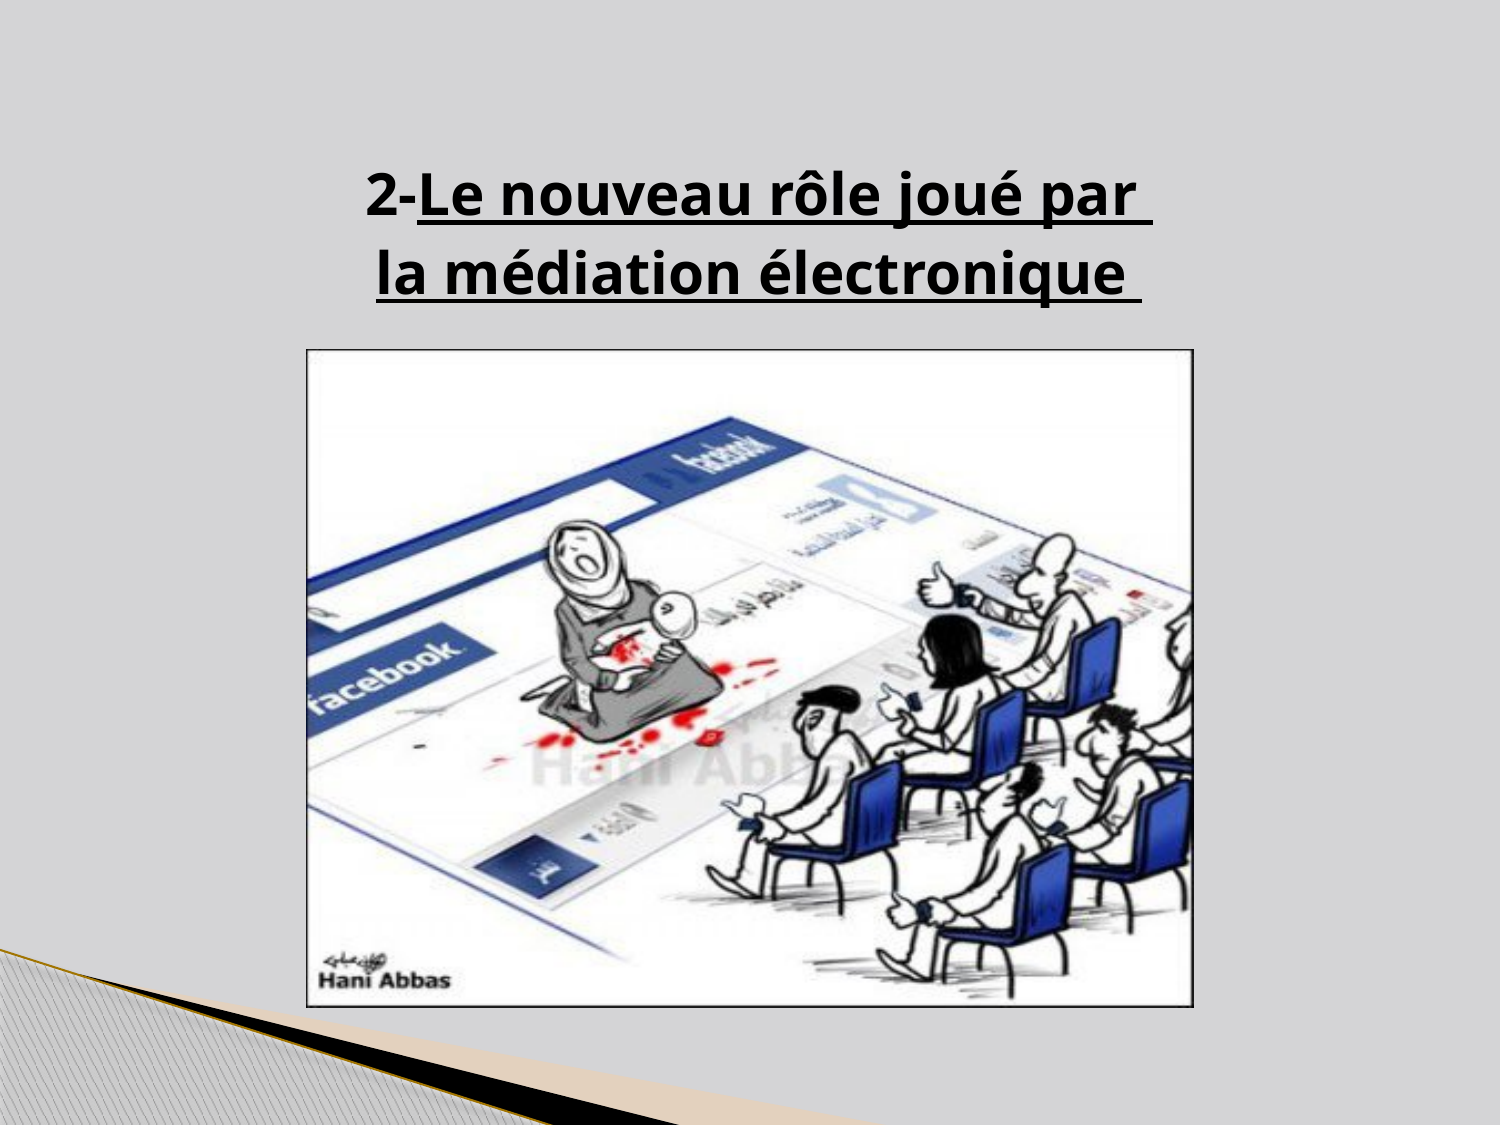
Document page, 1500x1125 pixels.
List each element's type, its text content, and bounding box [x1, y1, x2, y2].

list 2-Le nouveau rôle joué par la médiation électronique [74, 149, 1426, 426]
picture [305, 349, 1194, 1008]
